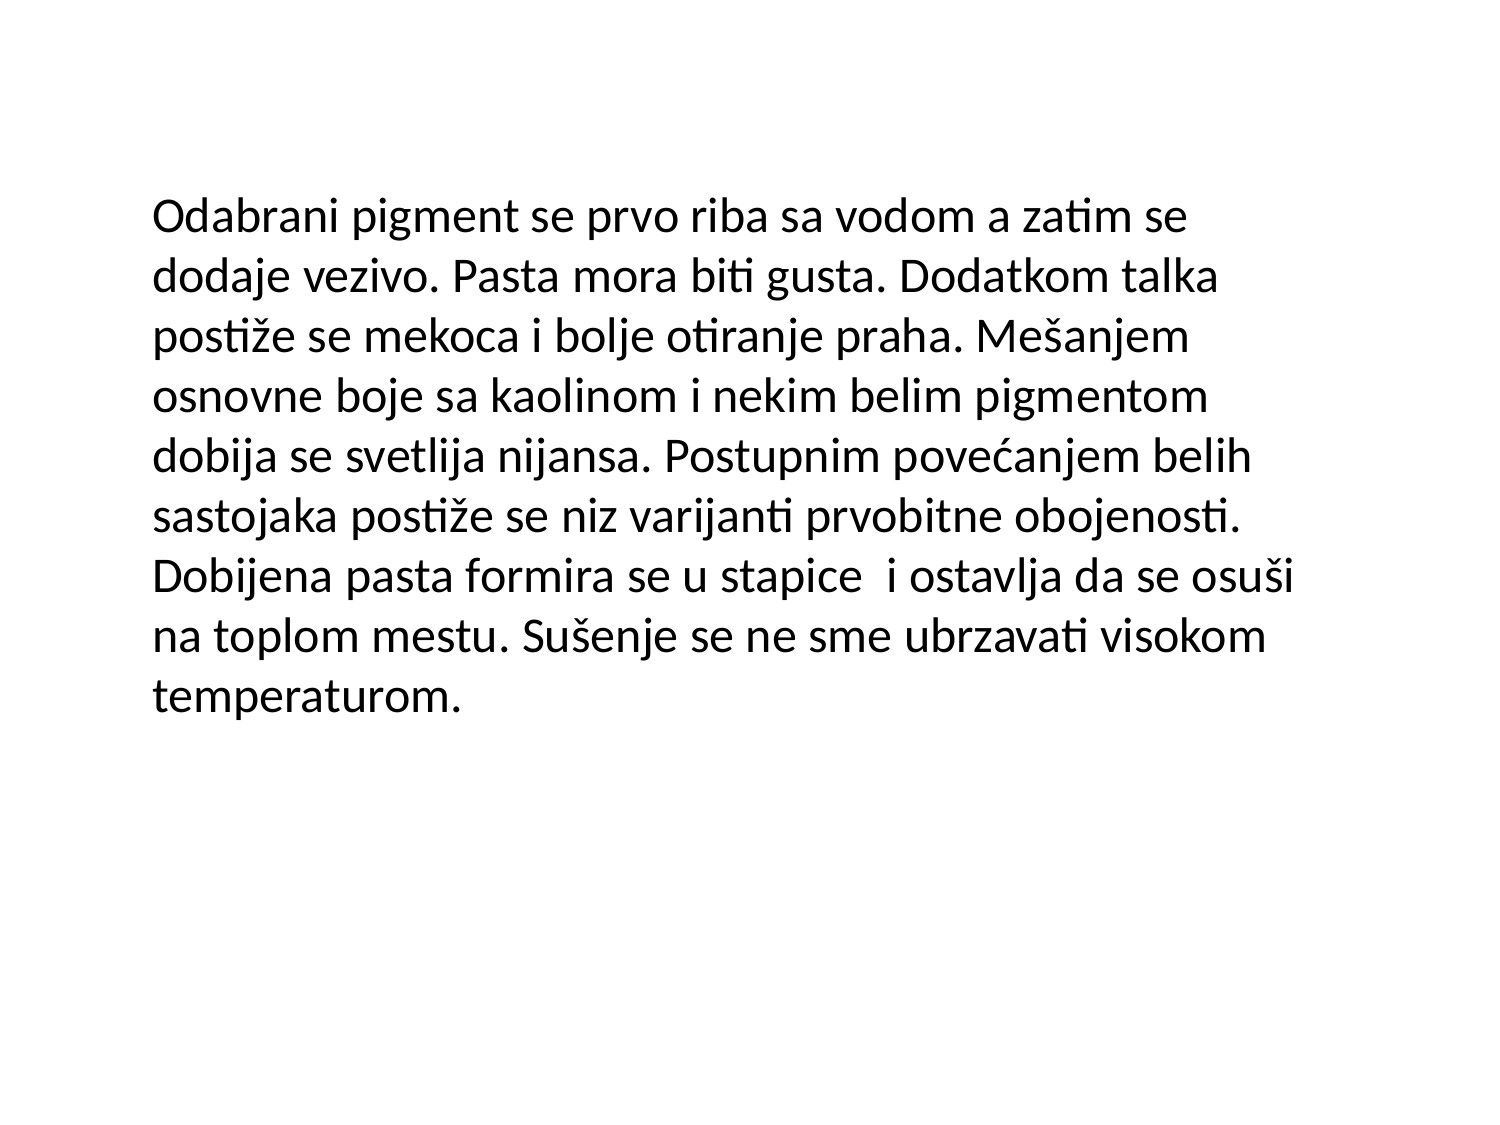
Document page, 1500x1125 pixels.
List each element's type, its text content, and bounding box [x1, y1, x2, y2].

text_box Odabrani pigment se prvo riba sa vodom a zatim se dodaje vezivo. Pasta mora biti gusta. Dodatkom talka postiže se mekoca i bolje otiranje praha. Mešanjem osnovne boje sa kaolinom i nekim belim pigmentom dobija se svetlija nijansa. Postupnim povećanjem belih sastojaka postiže se niz varijanti prvobitne obojenosti. Dobijena pasta formira se u stapice i ostavlja da se osuši na toplom mestu. Sušenje se ne sme ubrzavati visokom temperaturom. [137, 174, 1325, 730]
